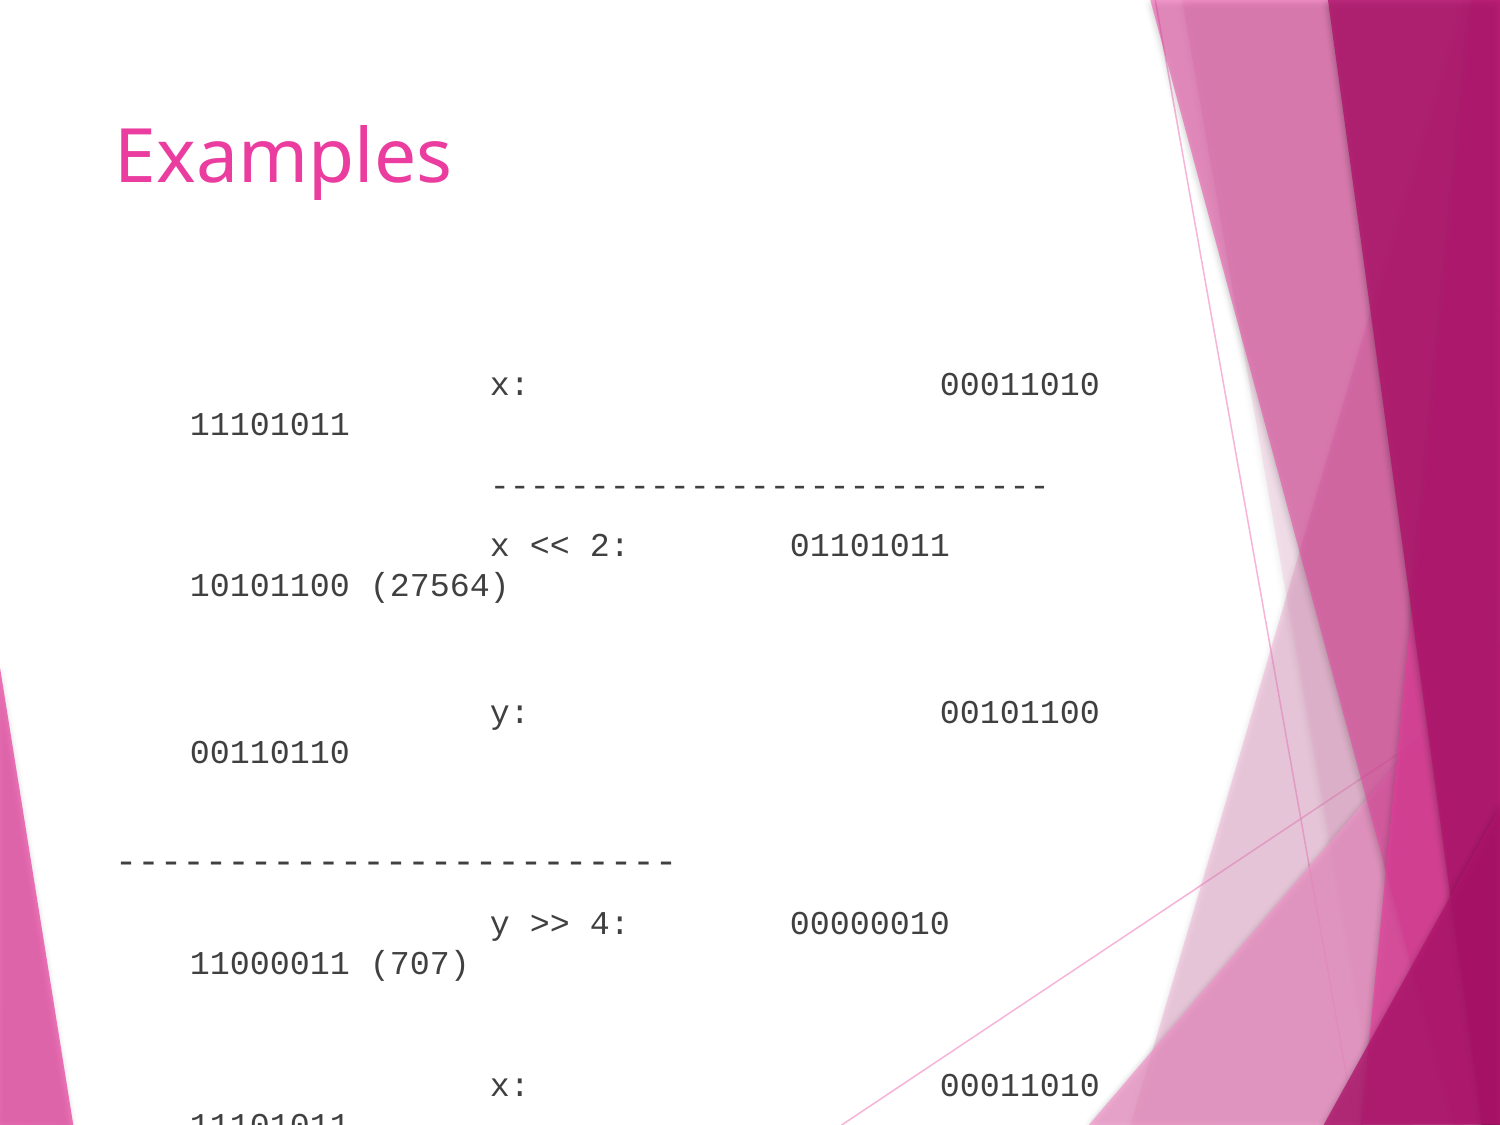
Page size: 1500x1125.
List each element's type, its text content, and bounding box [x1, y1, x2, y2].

title Examples [99, 99, 1142, 317]
list x: 00011010 11101011 ---------------------------- x << 2: 01101011 10101100 (27564) y: 00101100 00110110 ------------------------- y >> 4: 00000010 11000011 (707) x: 00011010 11101011 ------------------------- ~x: 11100101 00010100 (-6892) [99, 354, 1142, 992]
